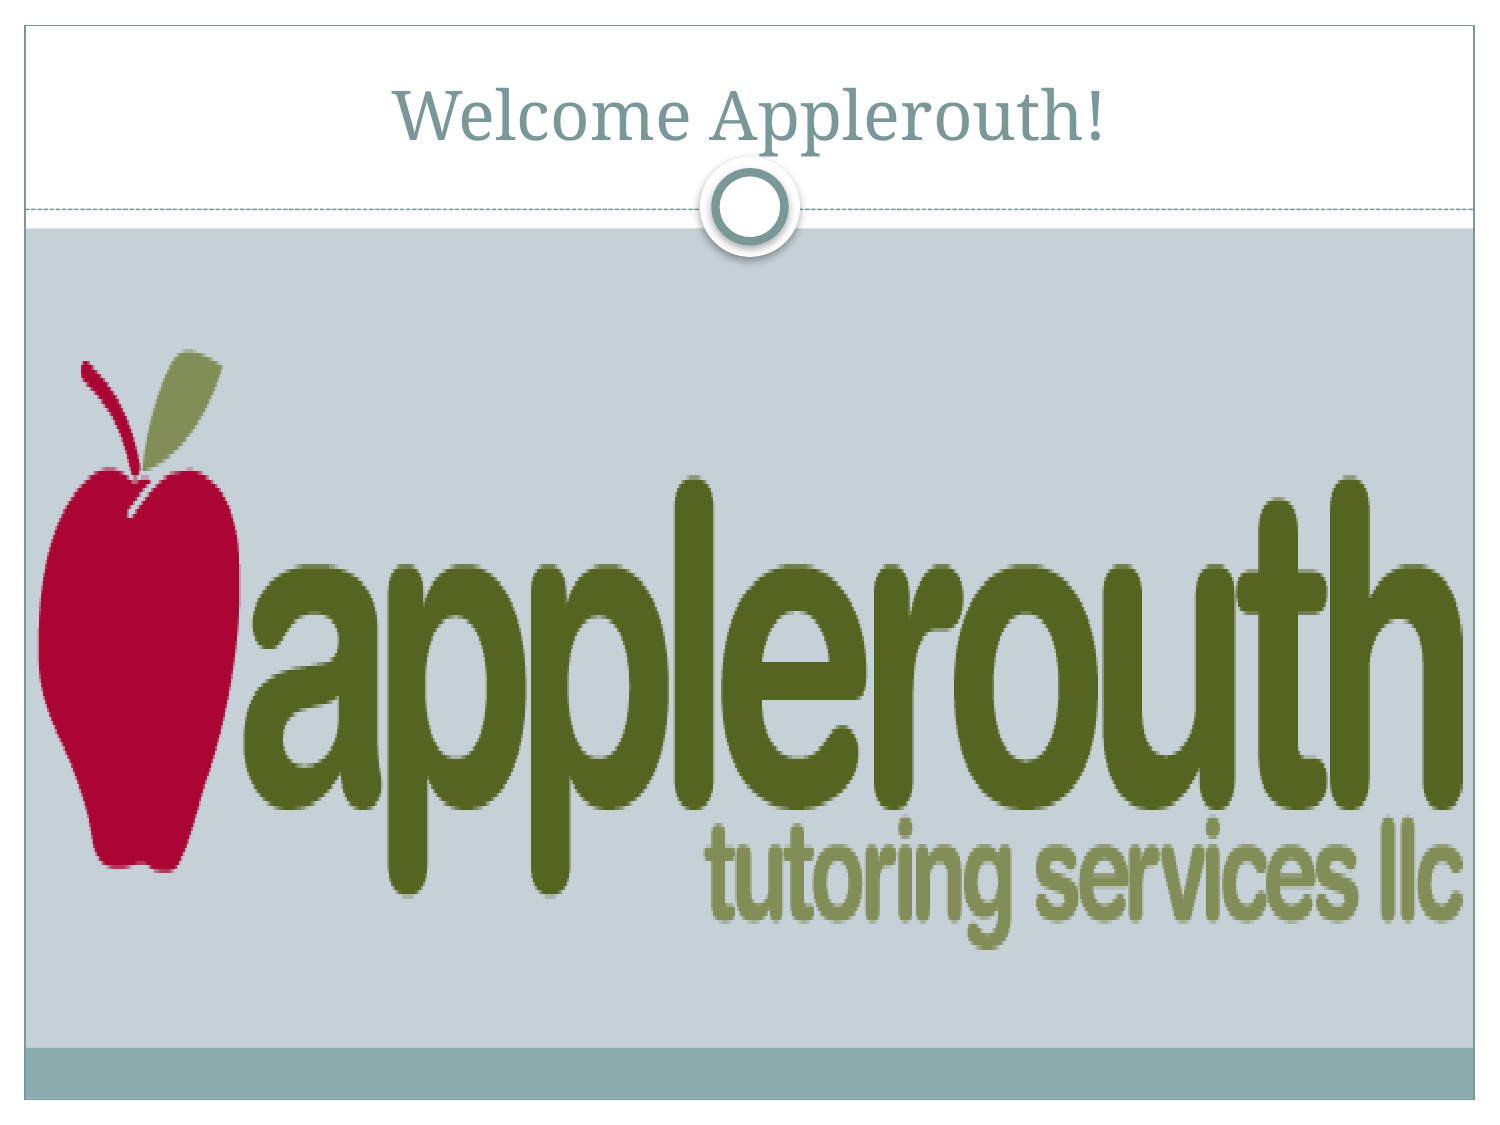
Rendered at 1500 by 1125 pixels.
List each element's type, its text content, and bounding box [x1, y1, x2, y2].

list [37, 349, 1463, 951]
title Welcome Applerouth! [49, 37, 1450, 162]
